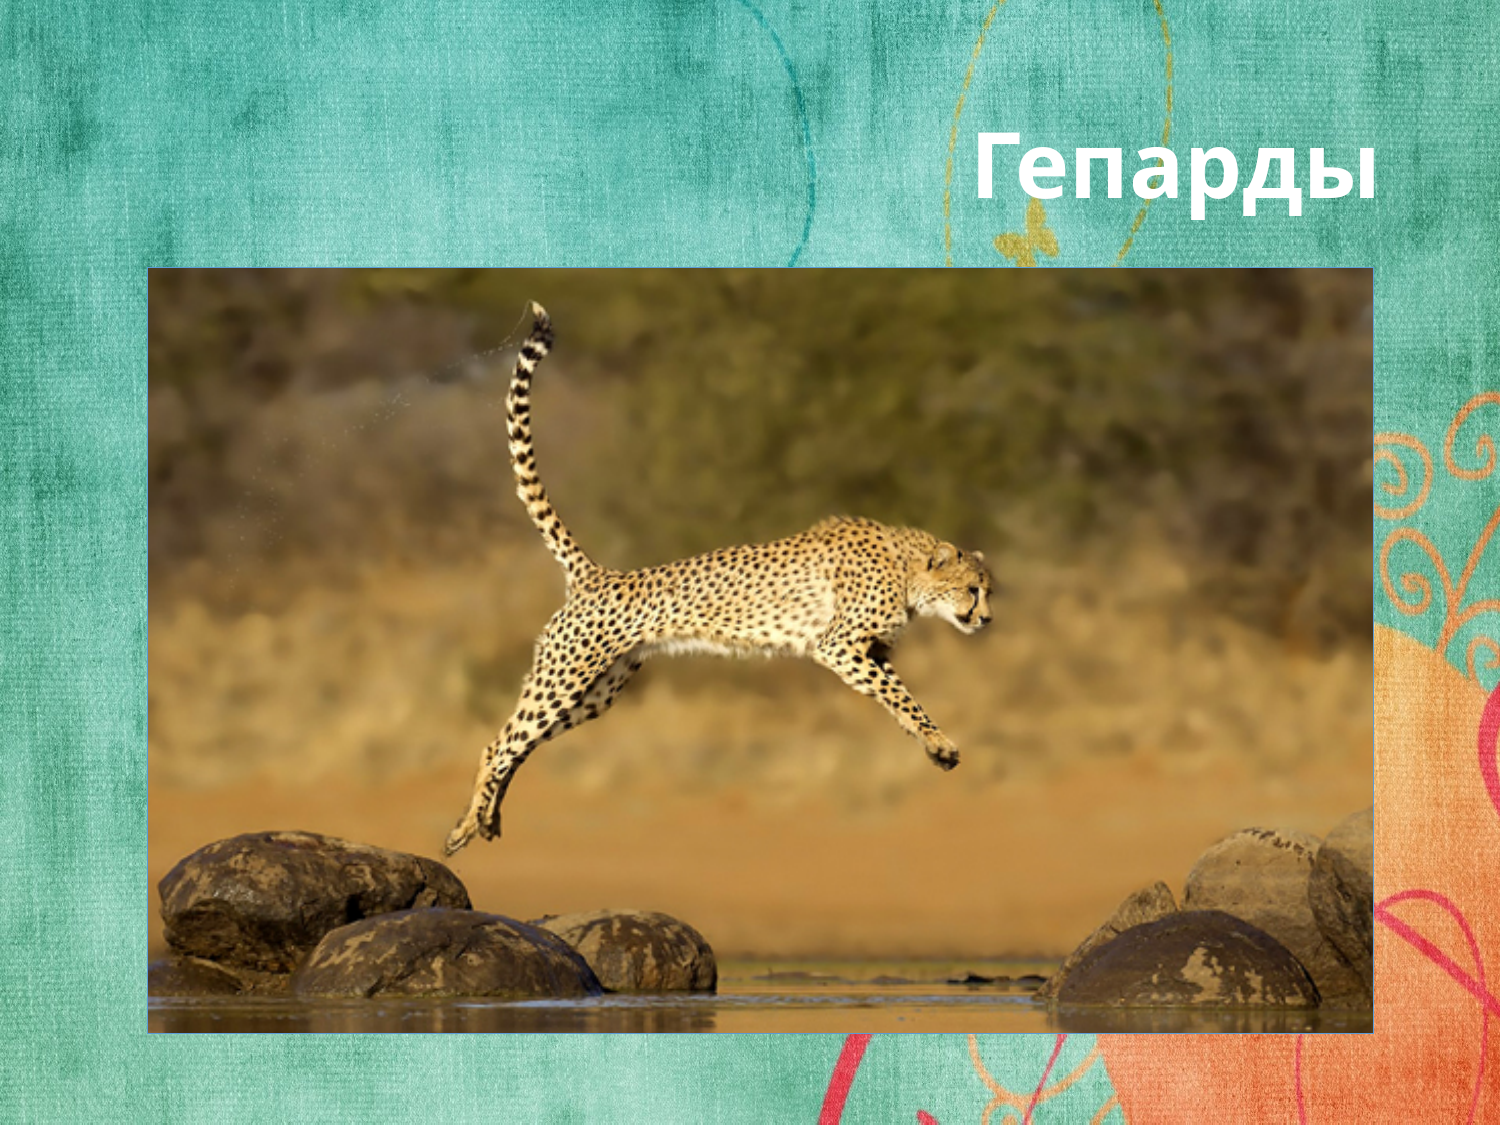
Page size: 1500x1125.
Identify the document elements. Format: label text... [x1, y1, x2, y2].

picture [0, 0, 1500, 1125]
title Гепарды [103, 59, 1397, 278]
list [147, 267, 1374, 1034]
